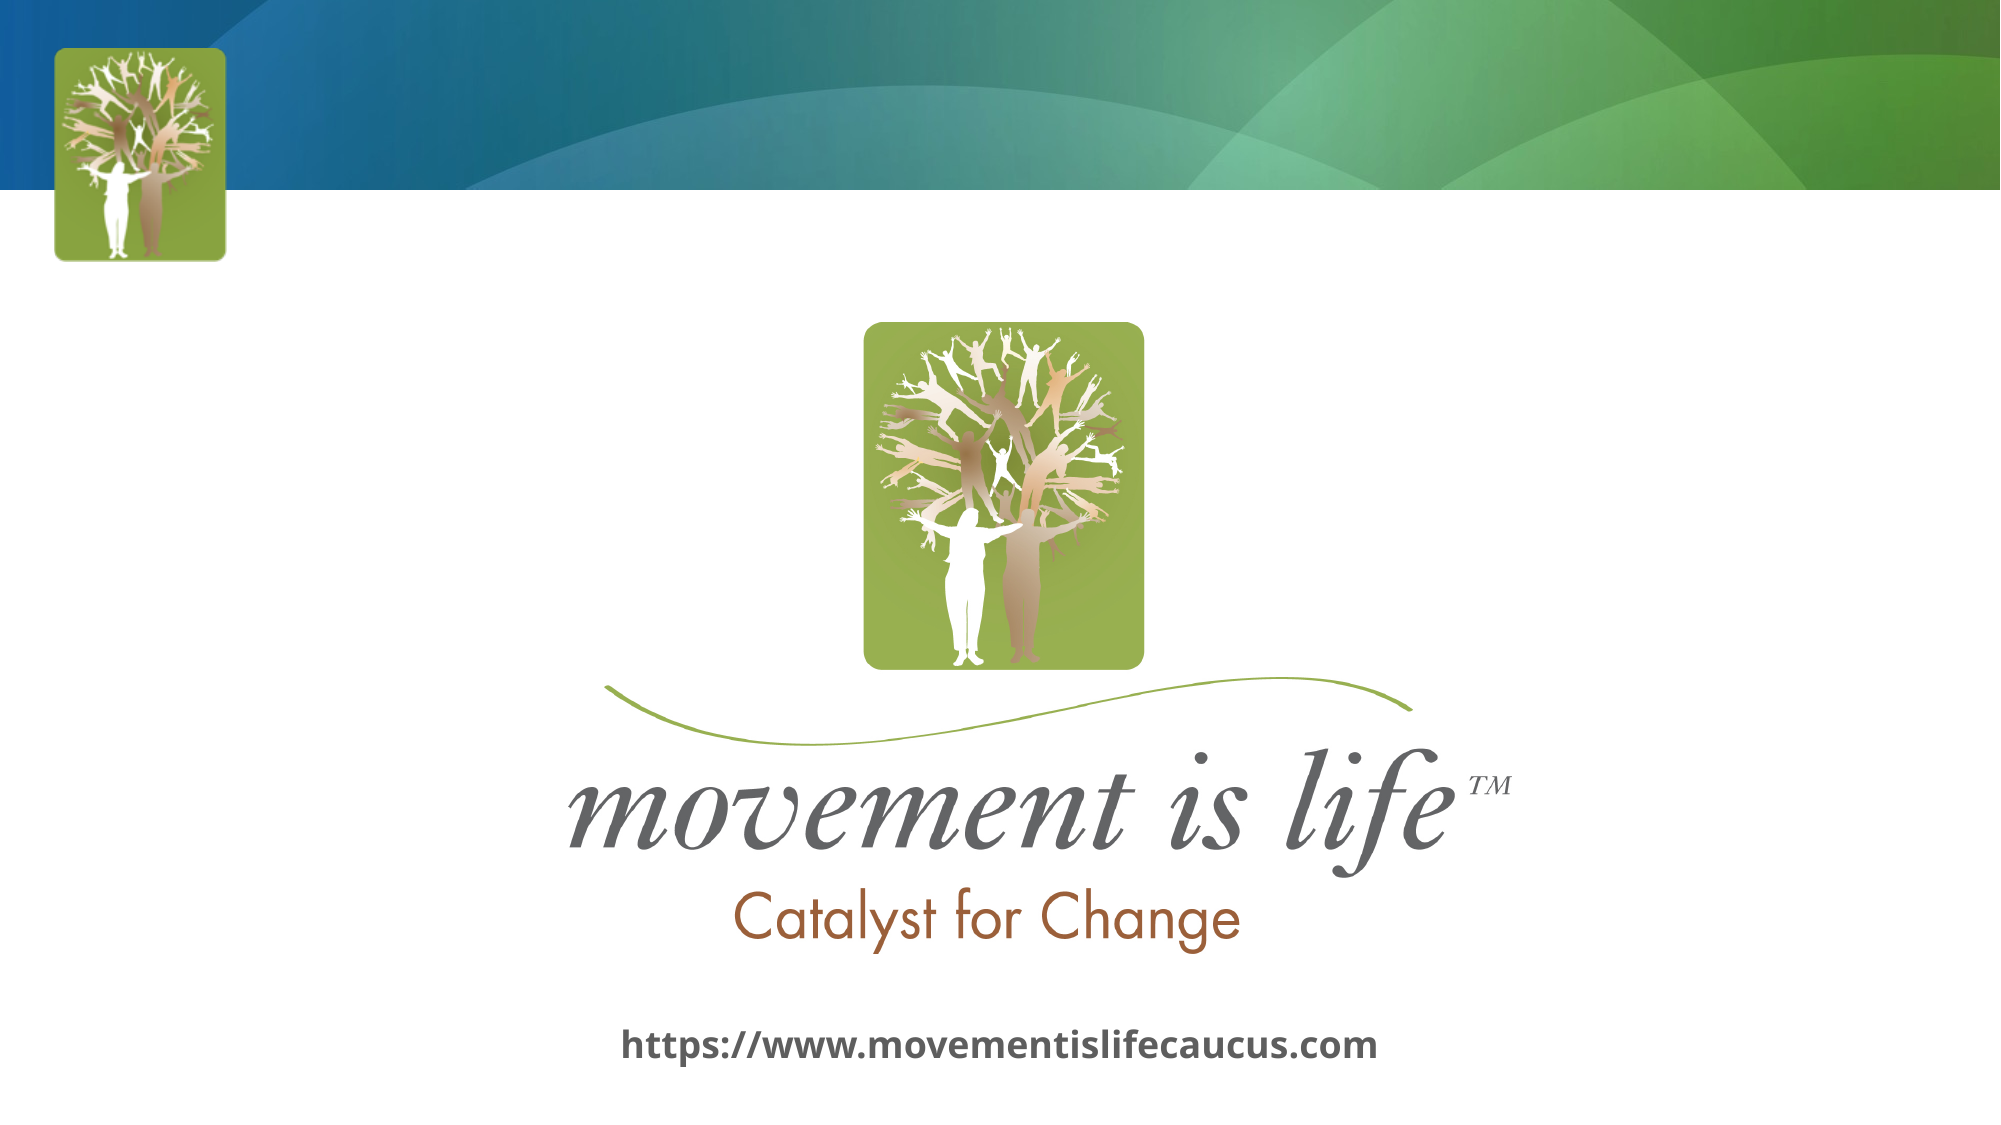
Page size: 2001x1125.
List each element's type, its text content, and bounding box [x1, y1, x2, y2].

picture [0, 0, 2000, 262]
text_box https://www.movementislifecaucus.com [593, 1013, 1407, 1074]
picture [567, 322, 1512, 954]
